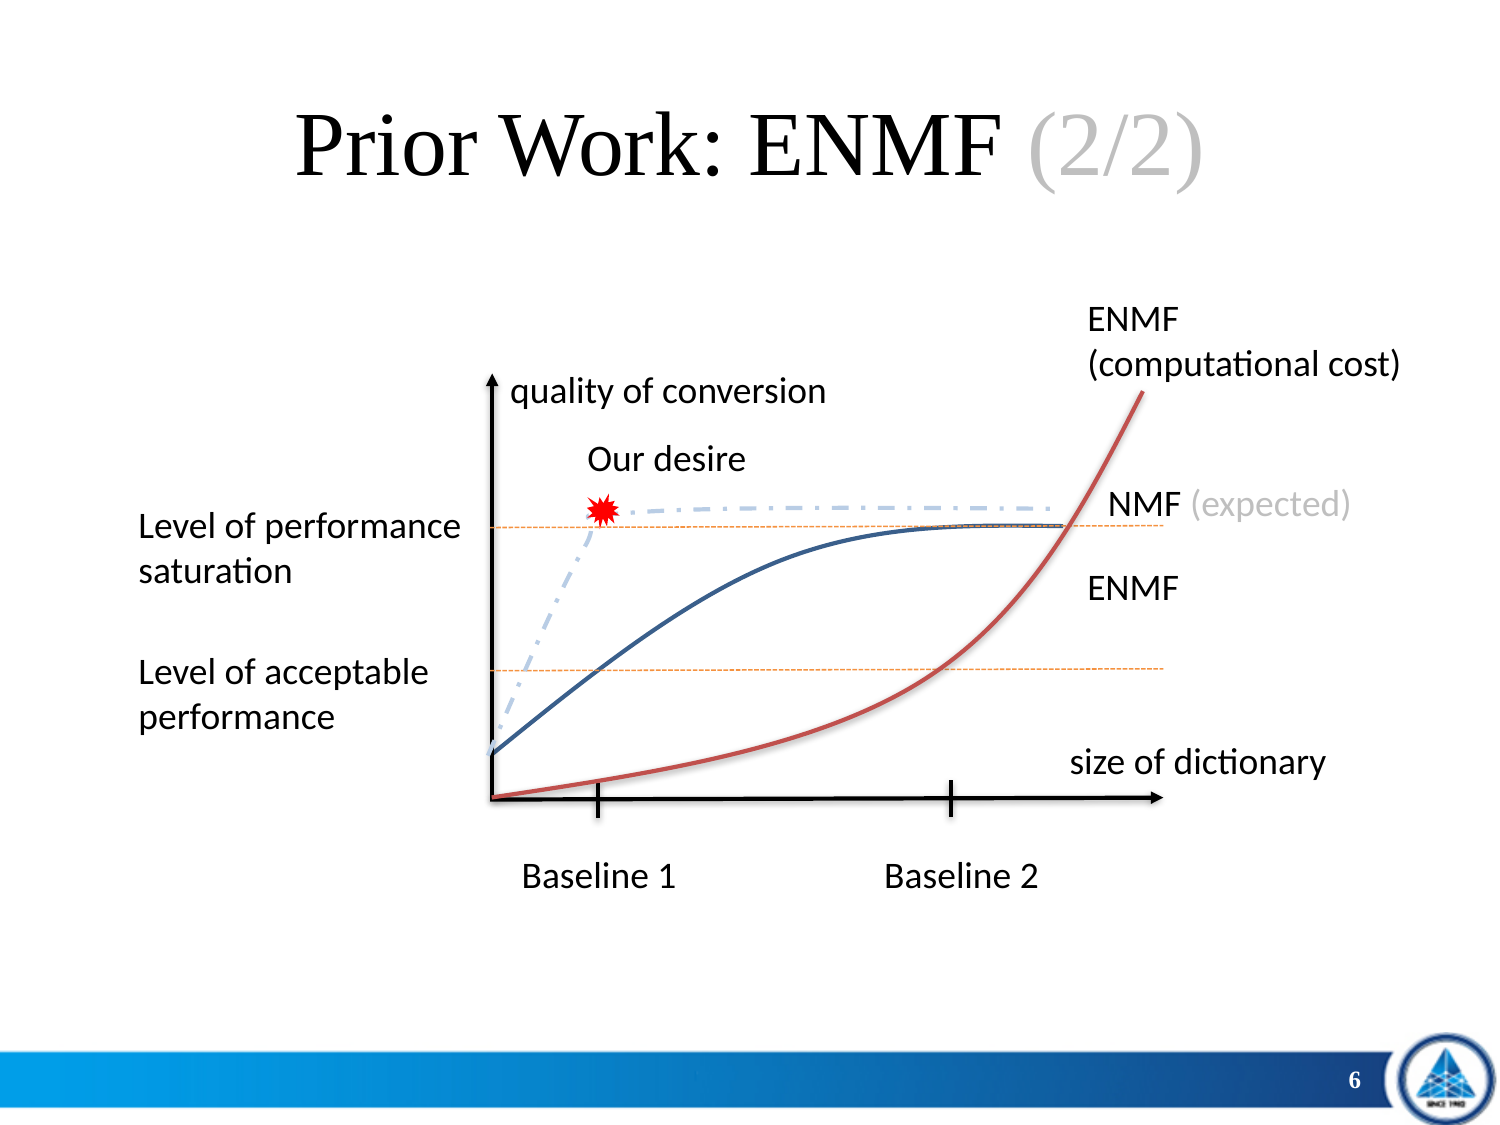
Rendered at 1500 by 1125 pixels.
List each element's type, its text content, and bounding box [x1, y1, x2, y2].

picture [0, 1032, 1500, 1125]
title Prior Work: ENMF (2/2) [75, 45, 1425, 233]
text_box Baseline 1 [506, 844, 733, 904]
text_box Baseline 2 [869, 844, 1095, 904]
slide_number 6 [1139, 1048, 1376, 1109]
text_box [123, 493, 482, 600]
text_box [491, 286, 1471, 798]
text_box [123, 639, 482, 746]
